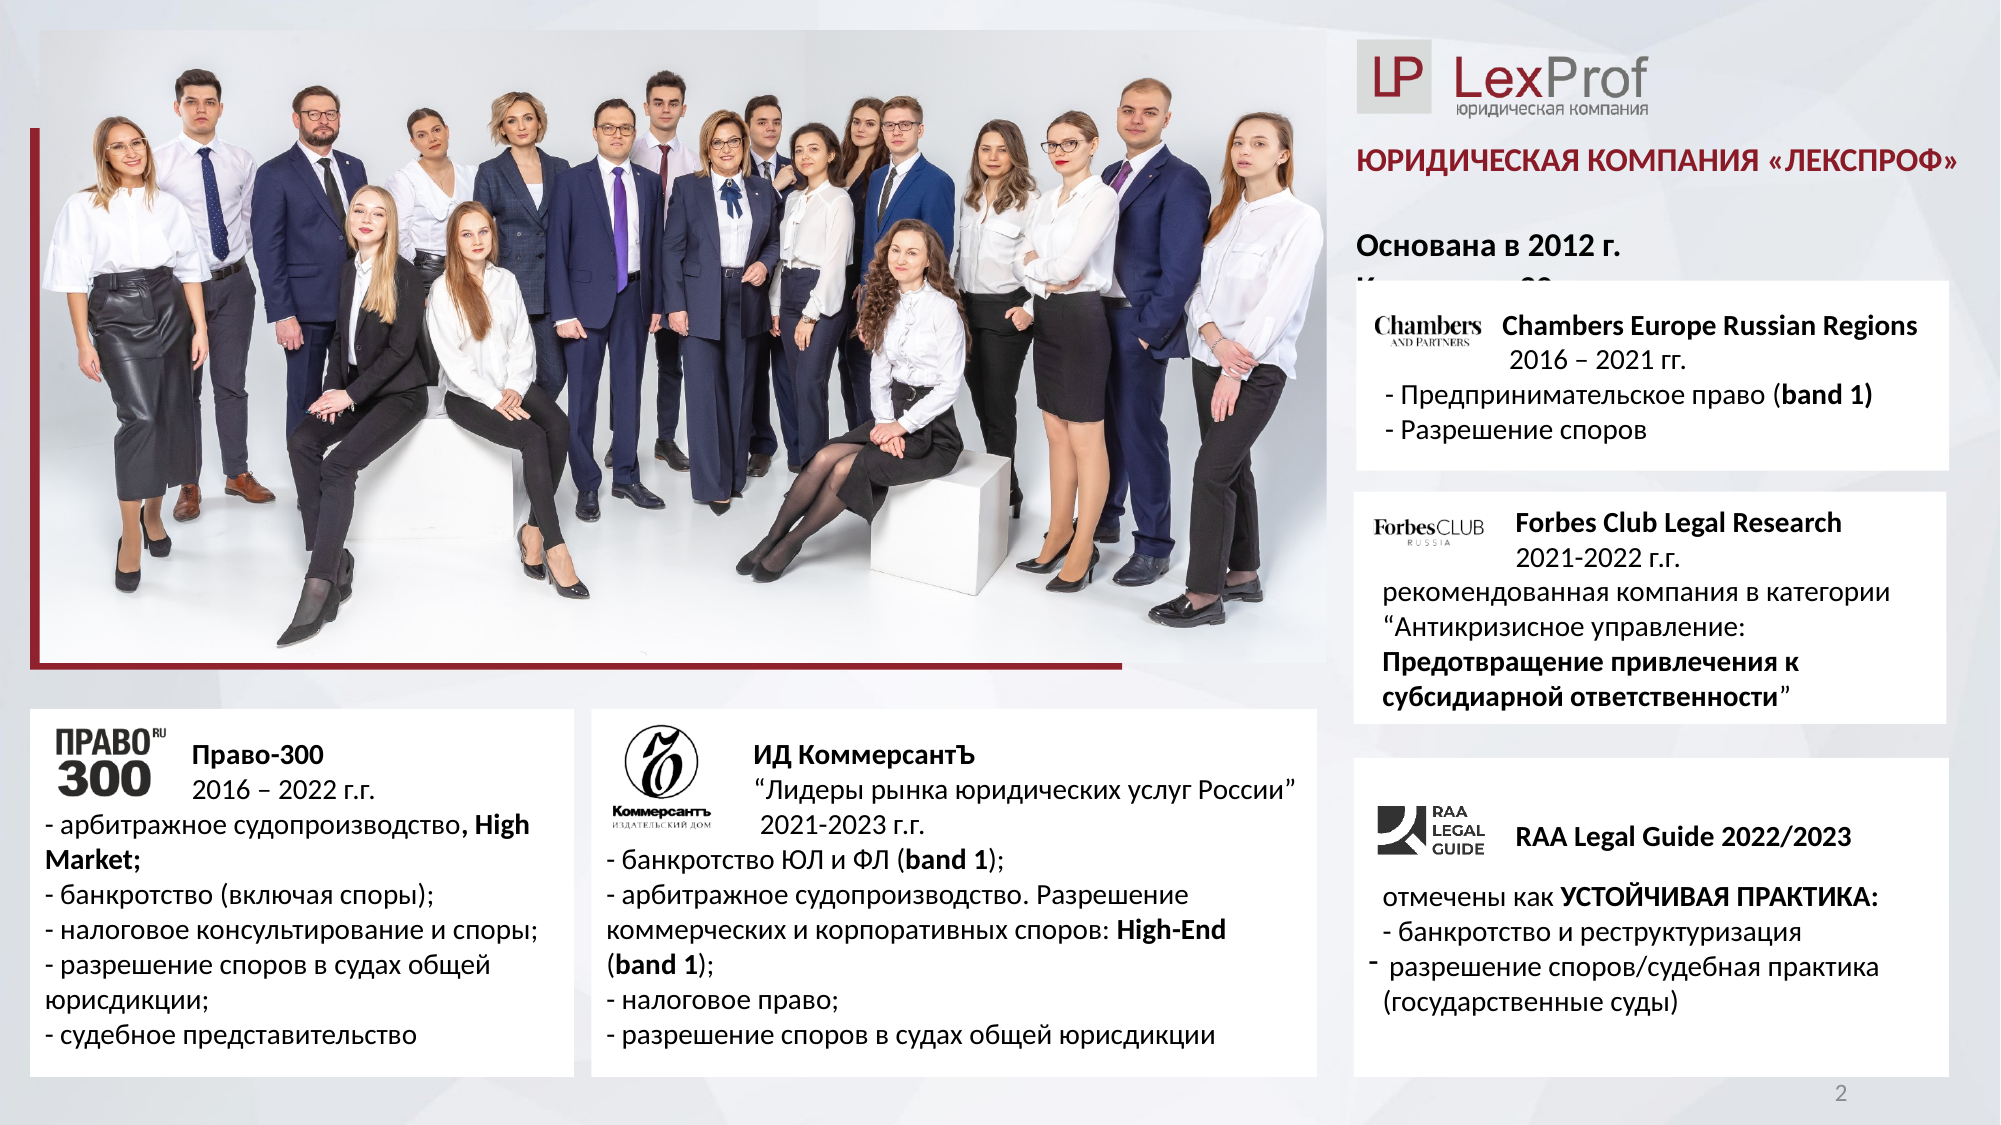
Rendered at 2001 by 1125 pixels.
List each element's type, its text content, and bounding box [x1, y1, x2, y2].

picture [0, 0, 2001, 1125]
text_box Forbes Club Legal Research 2021-2022 г.г. рекомендованная компания в категории “Антикризисное управление: Предотвращение привлечения к субсидиарной ответственности” [1353, 490, 1947, 725]
text_box Право-300 2016 – 2022 г.г. - арбитражное судопроизводство, High Market; - банкротство (включая споры); - налоговое консультирование и споры; - разрешение споров в судах общей юрисдикции; - судебное представительство [29, 708, 575, 1078]
text_box ИД КоммерсантЪ “Лидеры рынка юридических услуг России” 2021-2023 г.г. - банкротство ЮЛ и ФЛ (band 1); - арбитражное судопроизводство. Разрешение коммерческих и корпоративных споров: High-End (band 1); - налоговое право; - разрешение споров в судах общей юрисдикции [590, 708, 1318, 1078]
text_box [29, 127, 1123, 671]
text_box Юридическая компания «ЛексПроф» Основана в 2012 г. Команда - 30 человек [1341, 128, 1991, 314]
slide_number 2 [1412, 1078, 1863, 1122]
text_box RAA Legal Guide 2022/2023 отмечены как УСТОЙЧИВАЯ ПРАКТИКА: - банкротство и реструктуризация разрешение споров/судебная практика (государственные суды) [1353, 757, 1950, 1078]
text_box Chambers Europe Russian Regions 2016 – 2021 гг. - Предпринимательское право (band 1) - Разрешение споров [1355, 280, 1950, 472]
